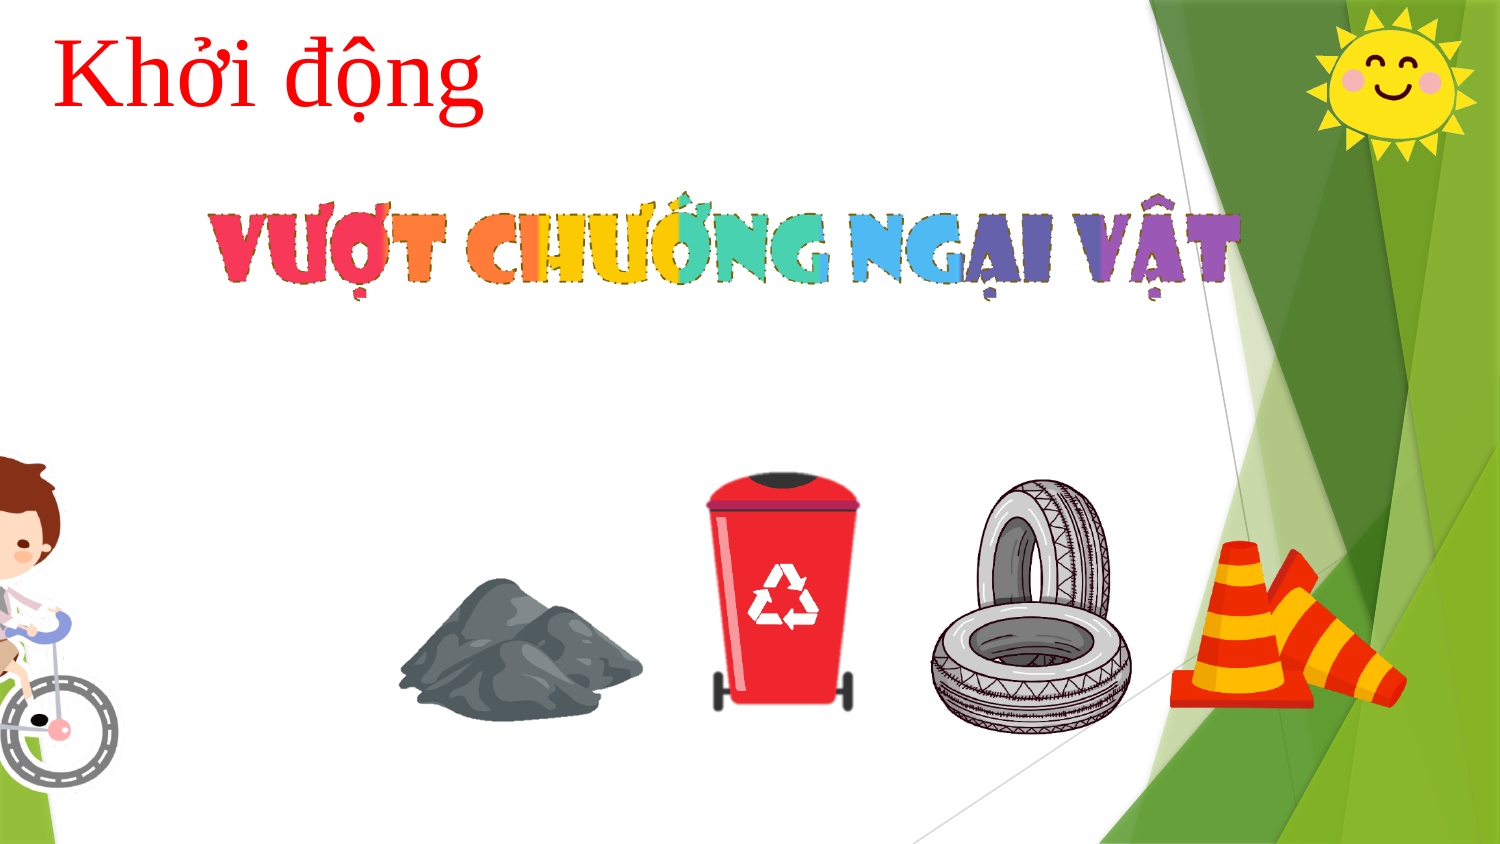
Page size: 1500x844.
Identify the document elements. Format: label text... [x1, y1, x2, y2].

picture [0, 404, 133, 801]
text_box Khởi động [37, 0, 502, 134]
picture [89, 6, 1477, 307]
picture [373, 432, 1458, 791]
